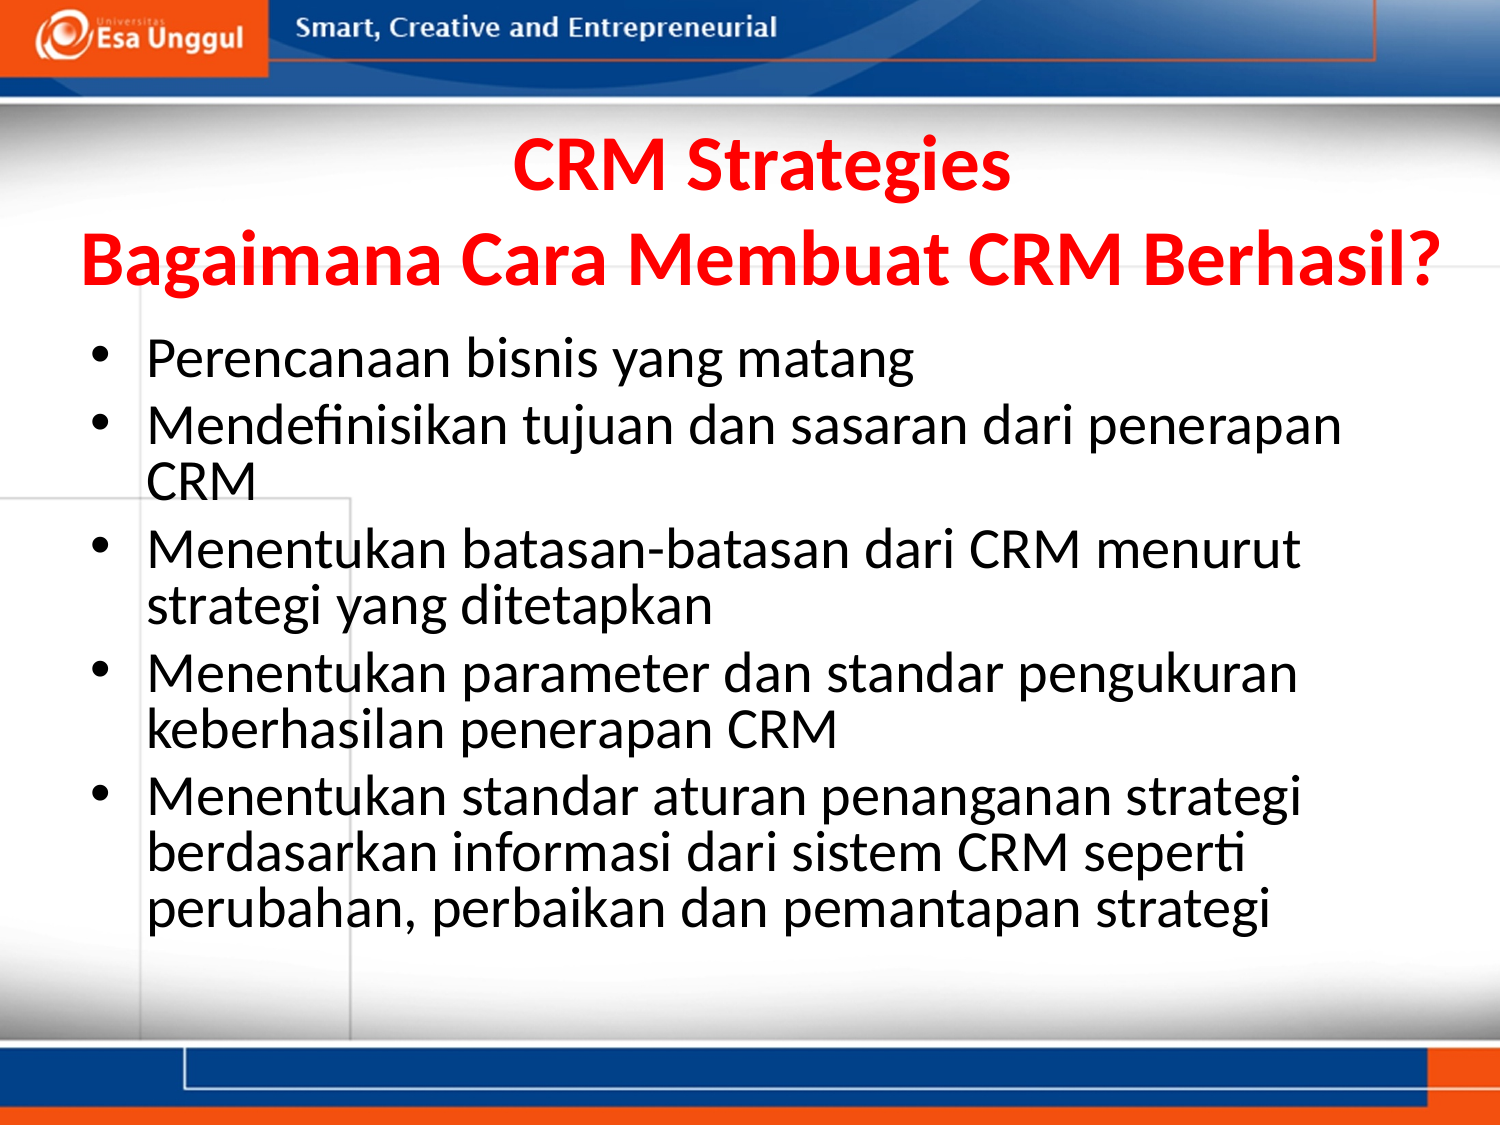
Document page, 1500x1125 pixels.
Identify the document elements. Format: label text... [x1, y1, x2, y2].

picture [0, 0, 1500, 1125]
list Perencanaan bisnis yang matang Mendefinisikan tujuan dan sasaran dari penerapan CRM Menentukan batasan-batasan dari CRM menurut strategi yang ditetapkan Menentukan parameter dan standar pengukuran keberhasilan penerapan CRM Menentukan standar aturan penanganan strategi berdasarkan informasi dari sistem CRM seperti perubahan, perbaikan dan pemantapan strategi [75, 324, 1425, 1005]
title CRM Strategies Bagaimana Cara Membuat CRM Berhasil? [62, 112, 1463, 300]
